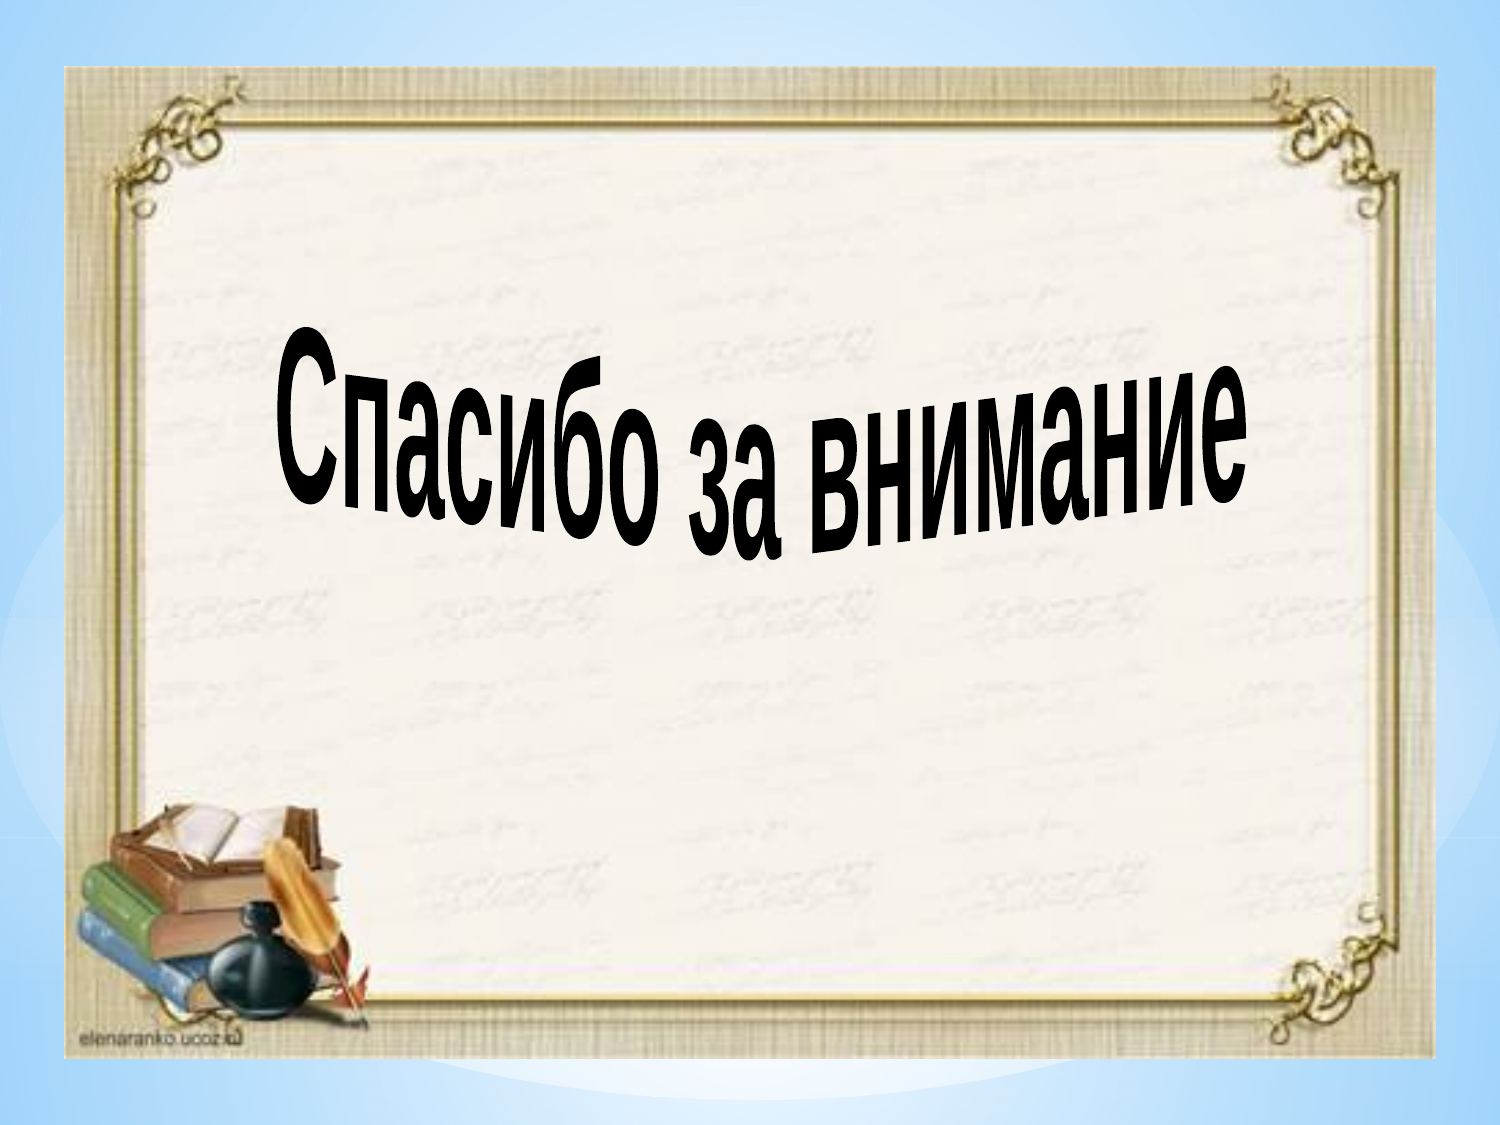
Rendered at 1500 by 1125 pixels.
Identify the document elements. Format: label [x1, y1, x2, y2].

picture [64, 66, 1436, 1059]
